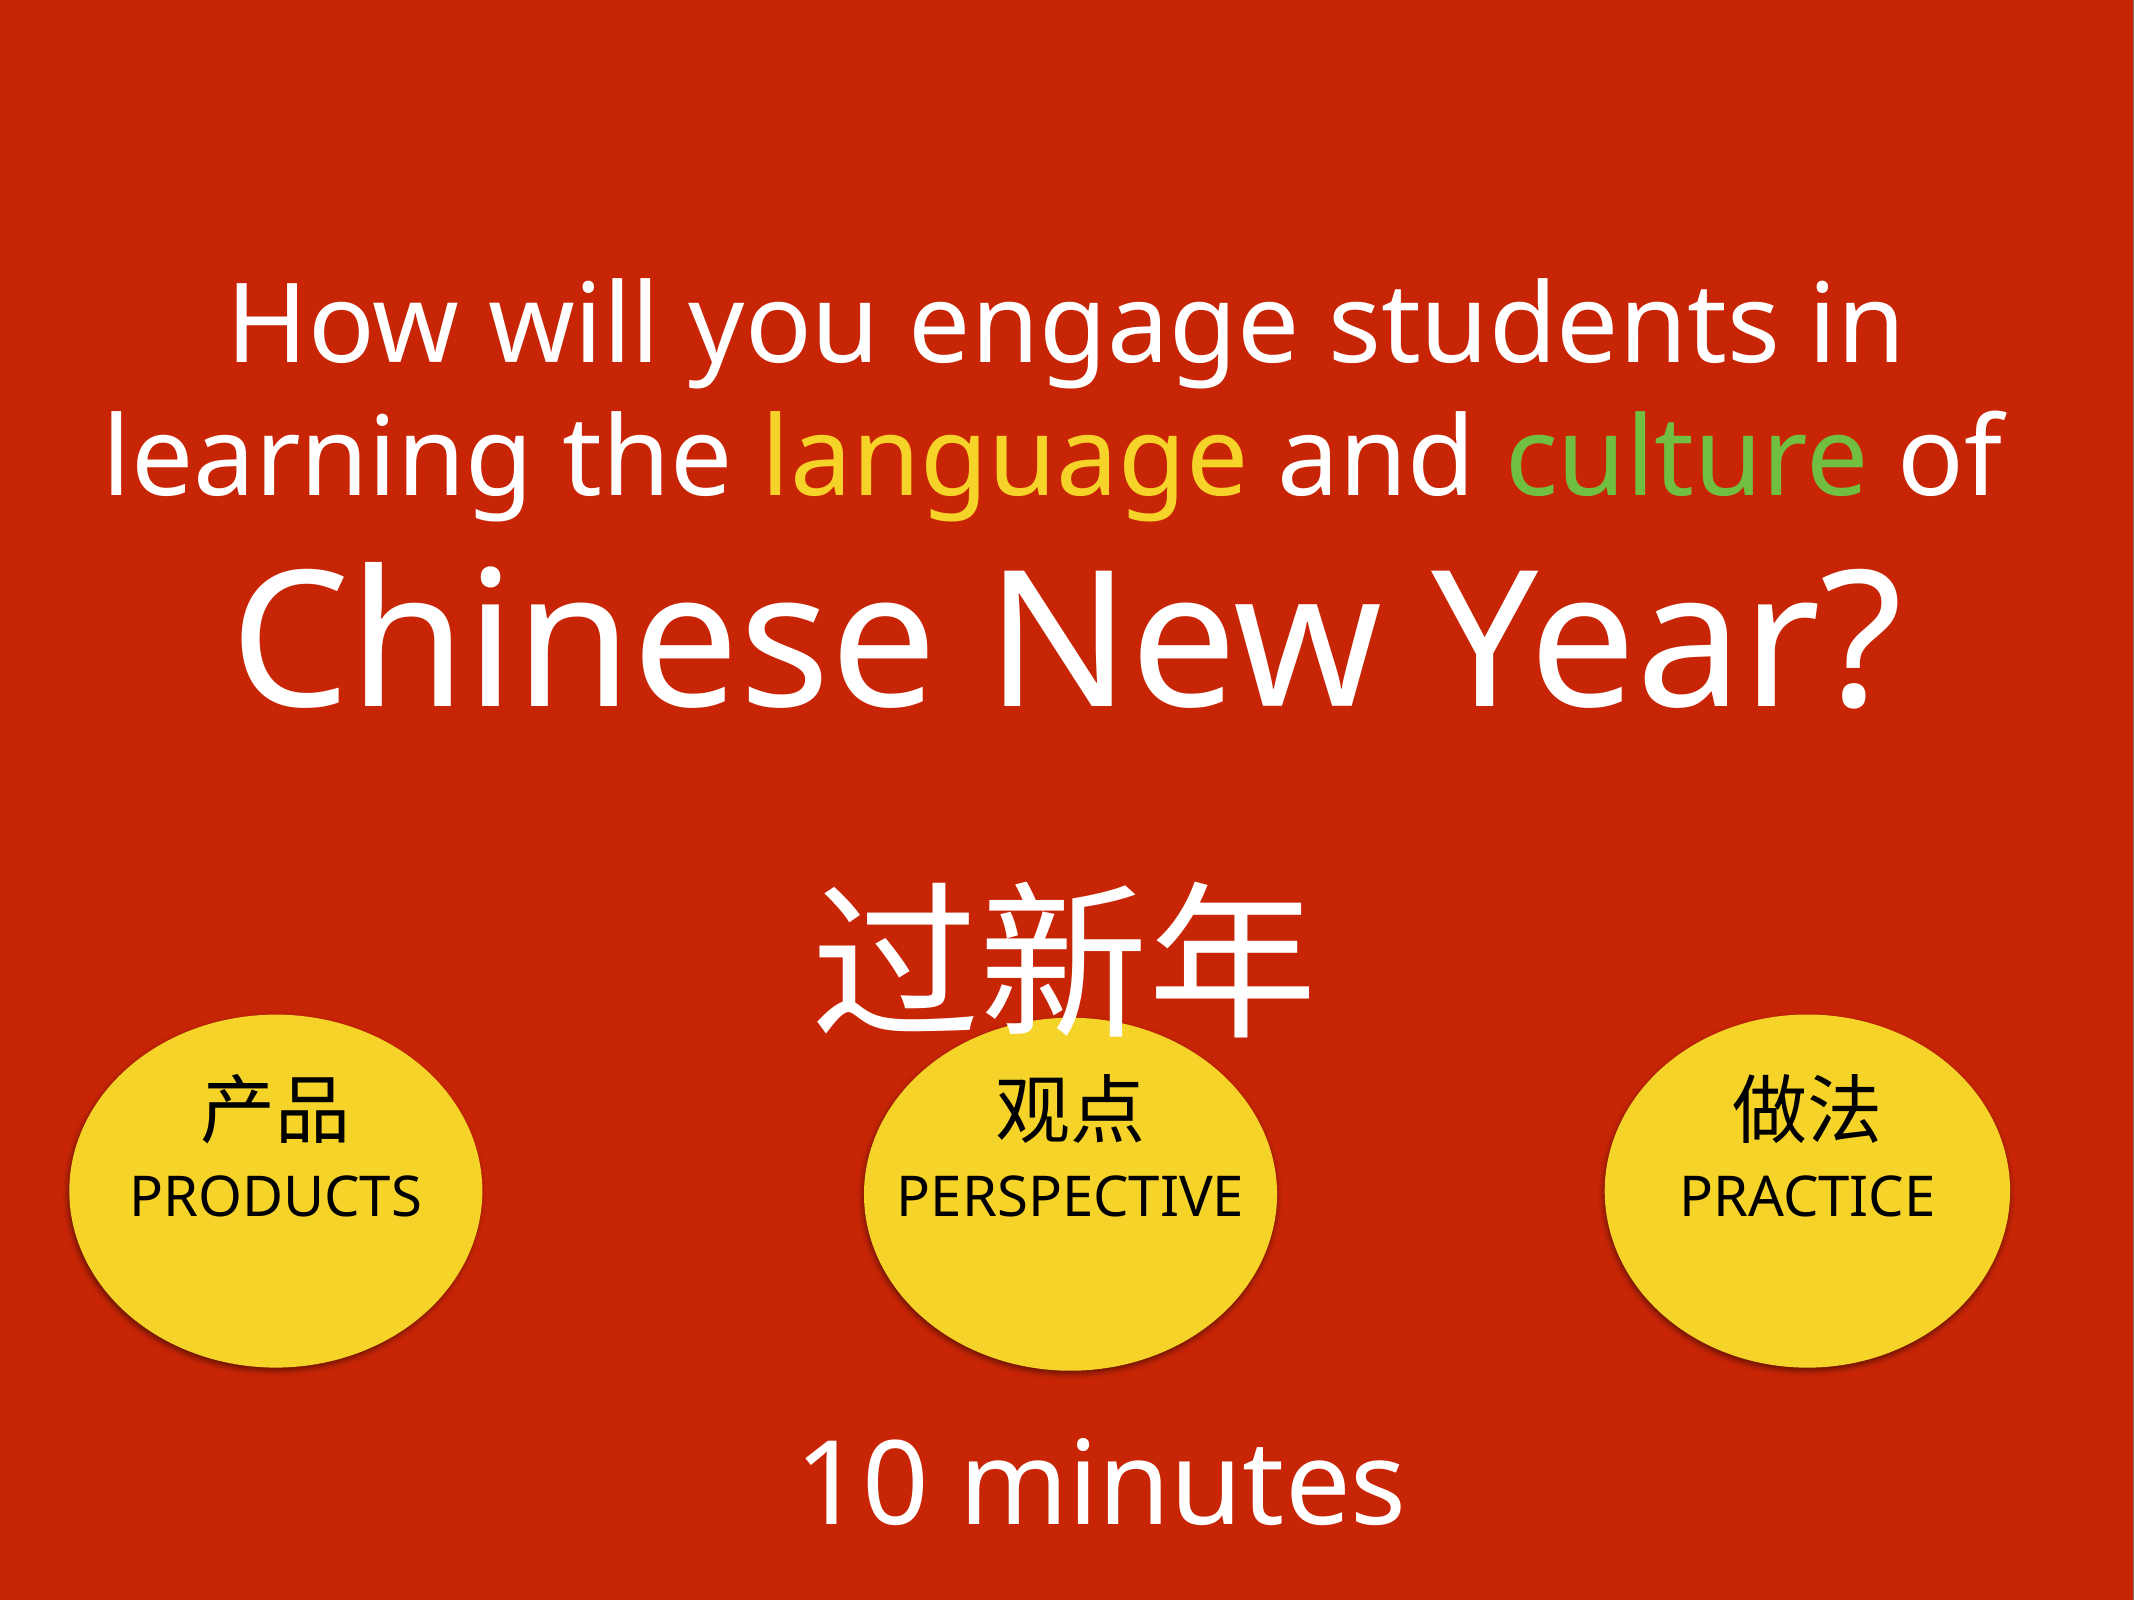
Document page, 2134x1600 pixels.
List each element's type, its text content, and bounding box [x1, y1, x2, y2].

text_box PRACTICE [1634, 1152, 1981, 1237]
text_box How will you engage students in learning the language and culture of Chinese New Year? [92, 243, 2042, 753]
text_box 做法 [1723, 1054, 1891, 1161]
text_box [0, 0, 2134, 1600]
text_box 观点 [987, 1067, 1154, 1161]
text_box [870, 1067, 987, 1152]
text_box [1604, 1014, 2011, 1368]
text_box [870, 1237, 1271, 1371]
text_box 10 minutes [787, 1399, 1416, 1557]
text_box PRODUCTS [102, 1152, 450, 1237]
text_box 过新年 [802, 847, 1401, 1067]
text_box 产品 [192, 1054, 360, 1161]
text_box [1154, 1067, 1272, 1152]
text_box [69, 1014, 483, 1368]
text_box PERSPECTIVE [854, 1152, 1287, 1237]
